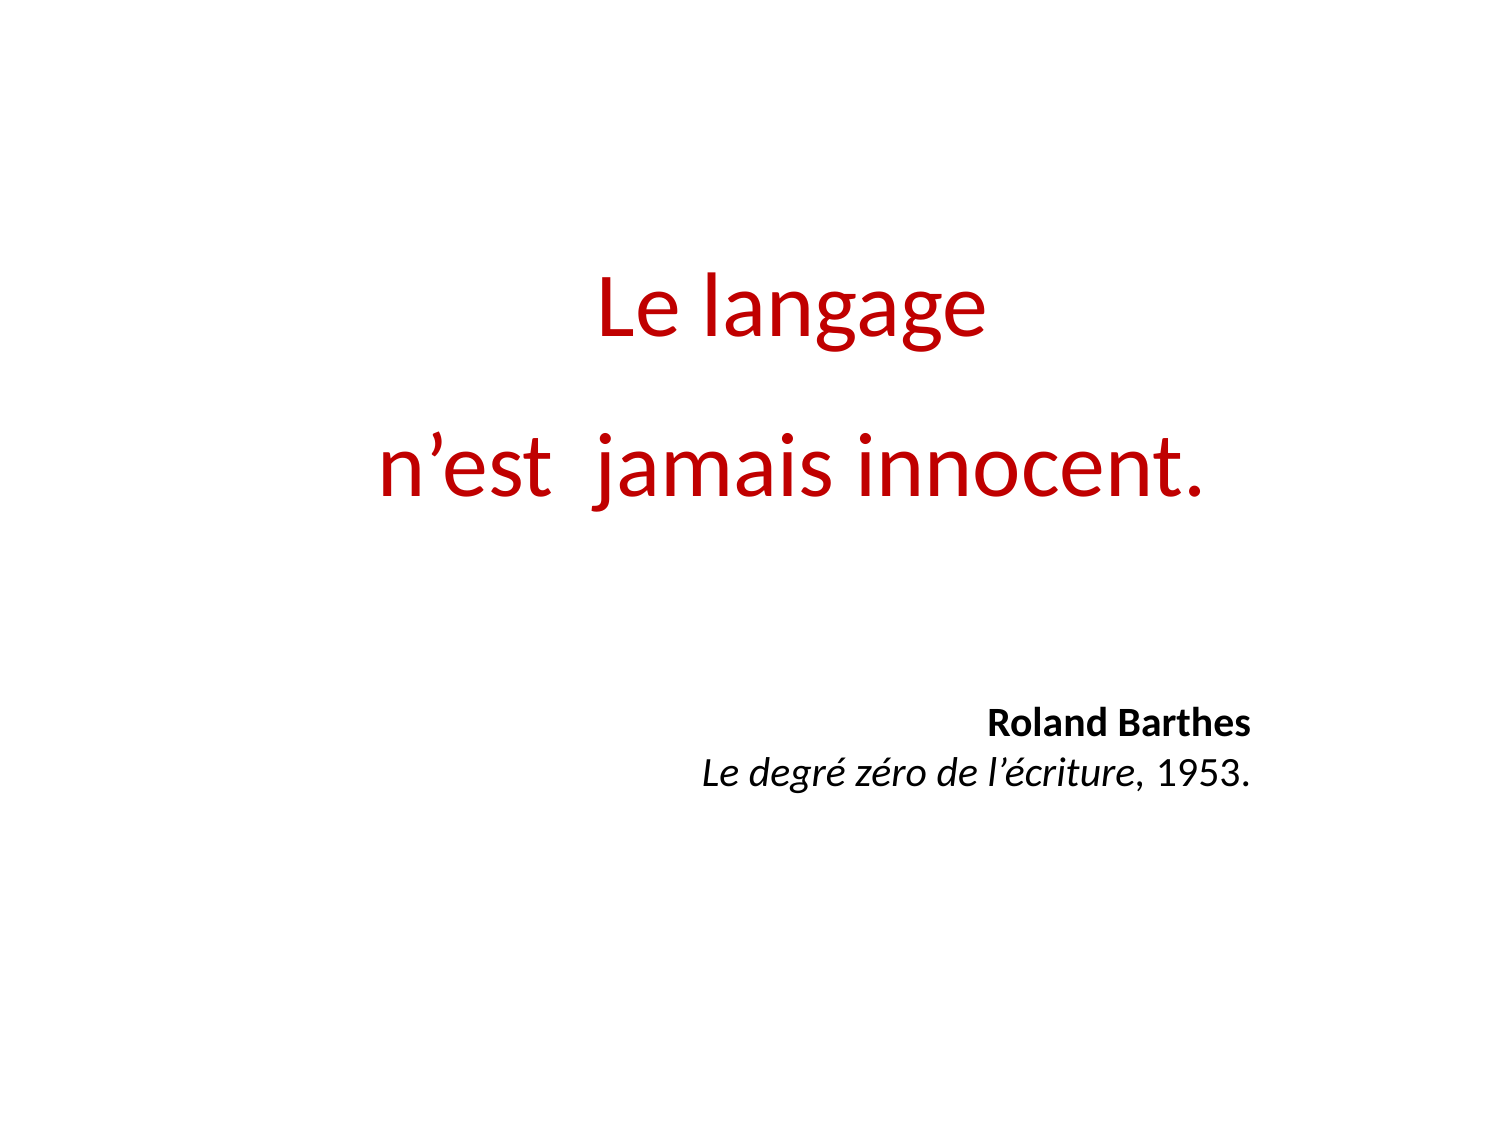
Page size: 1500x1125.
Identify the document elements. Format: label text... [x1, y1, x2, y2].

text_box Le langage n’est jamais innocent. Roland Barthes Le degré zéro de l’écriture, 1953. [319, 237, 1266, 803]
